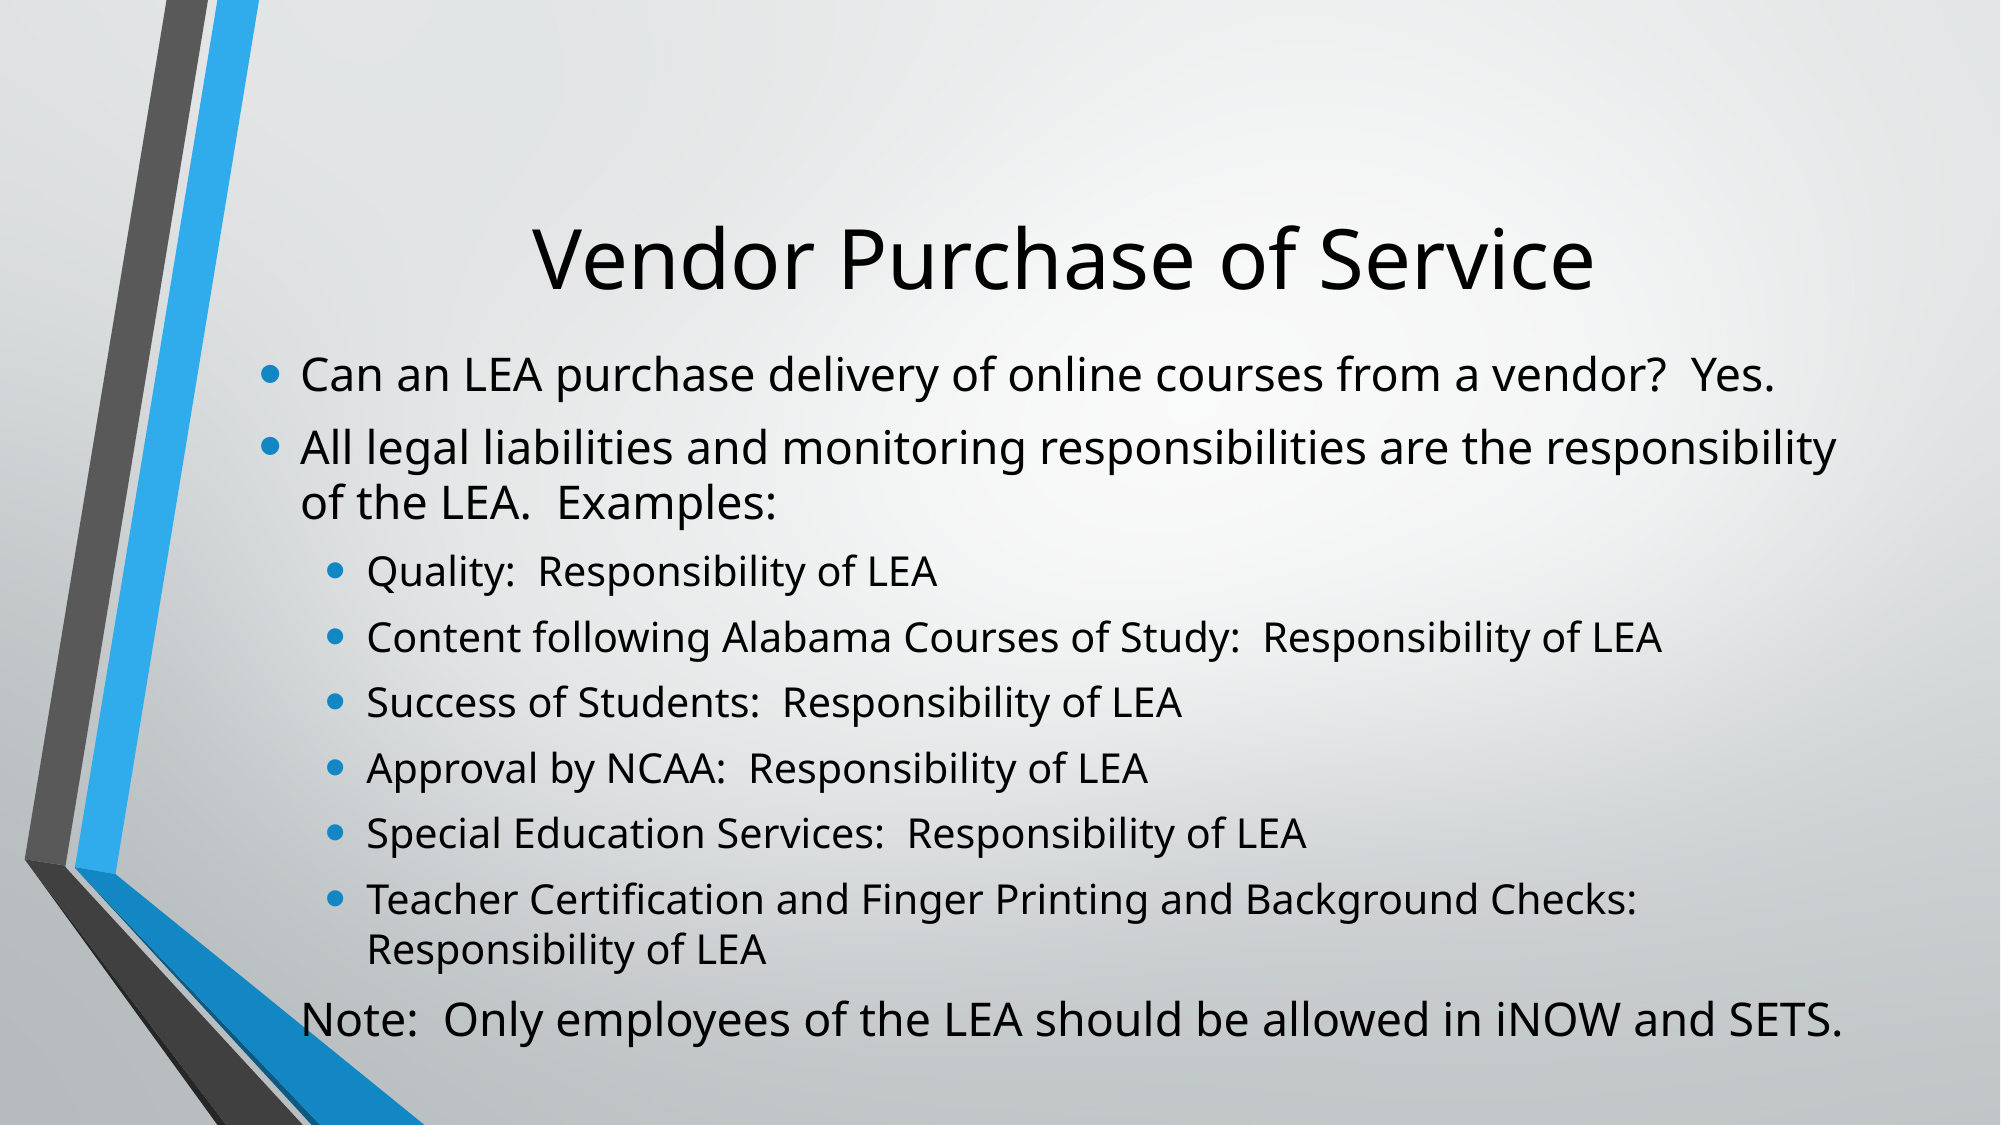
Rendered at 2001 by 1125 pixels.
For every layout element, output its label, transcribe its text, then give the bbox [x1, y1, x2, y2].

title Vendor Purchase of Service [243, 112, 1887, 305]
list Can an LEA purchase delivery of online courses from a vendor? Yes. All legal liabilities and monitoring responsibilities are the responsibility of the LEA. Examples: Quality: Responsibility of LEA Content following Alabama Courses of Study: Responsibility of LEA Success of Students: Responsibility of LEA Approval by NCAA: Responsibility of LEA Special Education Services: Responsibility of LEA Teacher Certification and Finger Printing and Background Checks: Responsibility of LEA Note: Only employees of the LEA should be allowed in iNOW and SETS. [243, 305, 1887, 1085]
